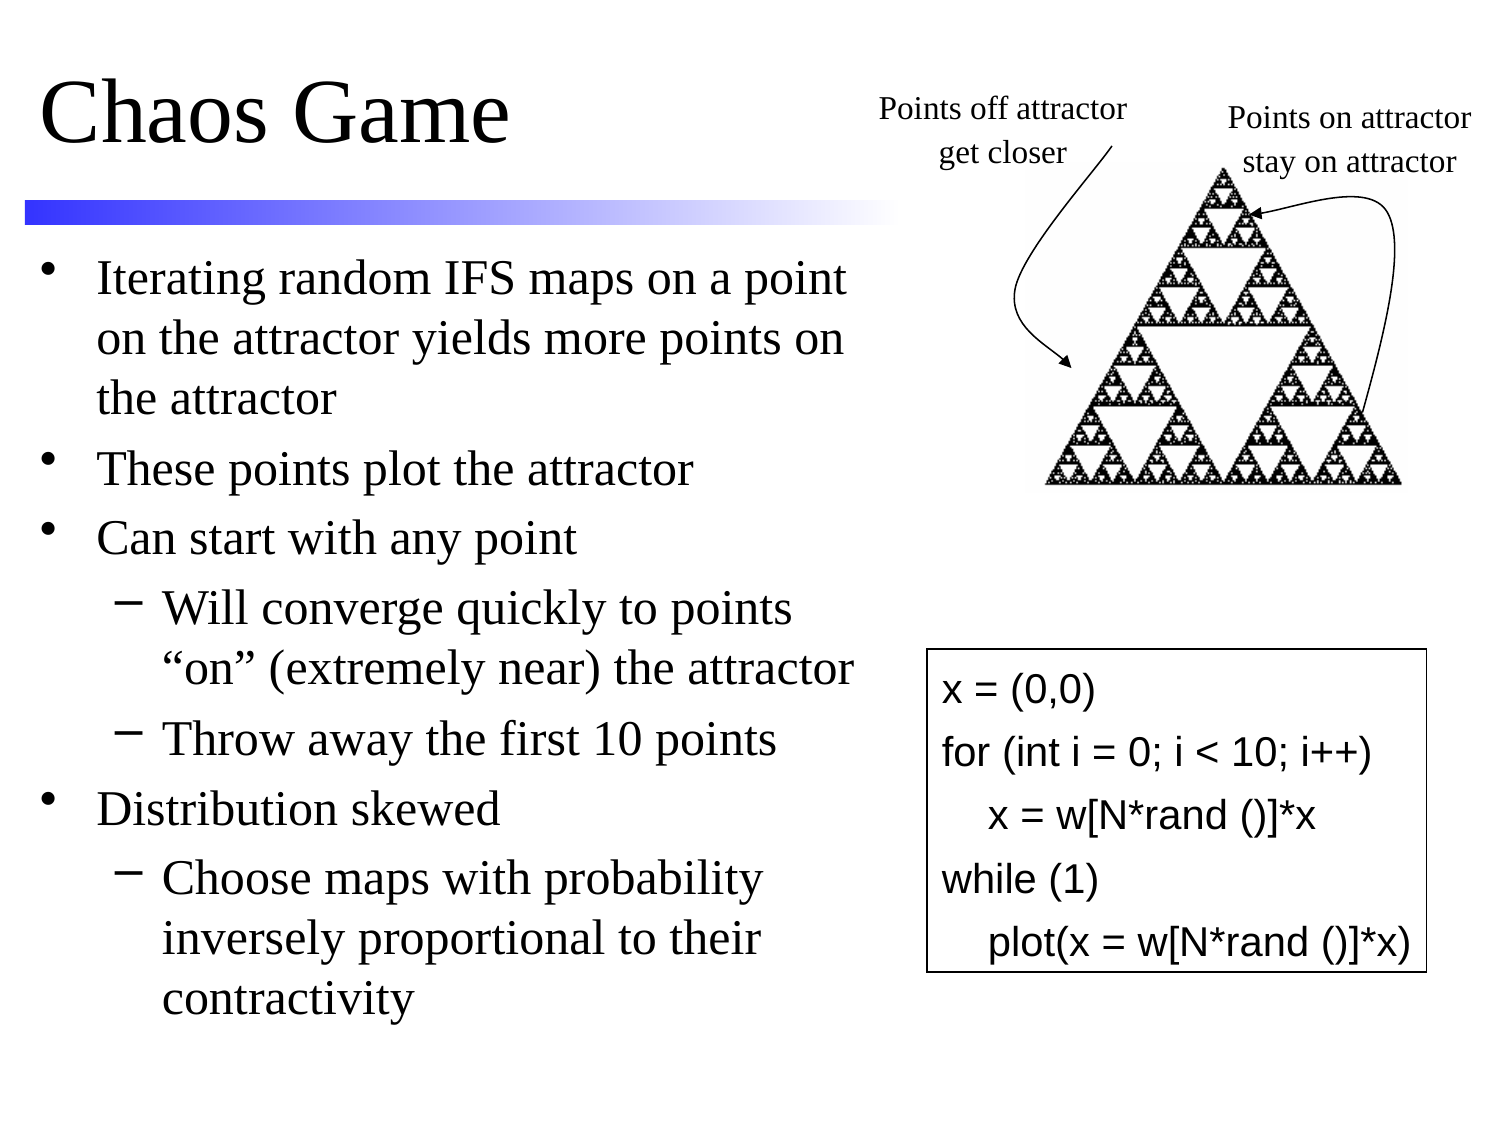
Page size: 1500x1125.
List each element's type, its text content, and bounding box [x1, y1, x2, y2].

text_box [1014, 276, 1019, 318]
text_box Points on attractor stay on attractor [1212, 84, 1487, 187]
text_box x = (0,0) for (int i = 0; i < 10; i++) x = w[N*rand ()]*x while (1) plot(x = w[N*rand ()]*x) [927, 649, 1427, 973]
title Chaos Game [24, 24, 901, 188]
list Iterating random IFS maps on a point on the attractor yields more points on the attractor These points plot the attractor Can start with any point Will converge quickly to points “on” (extremely near) the attractor Throw away the first 10 points Distribution skewed Choose maps with probability inversely proportional to their contractivity [24, 237, 901, 1101]
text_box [1024, 162, 1408, 493]
text_box Points off attractor get closer [863, 74, 1143, 178]
